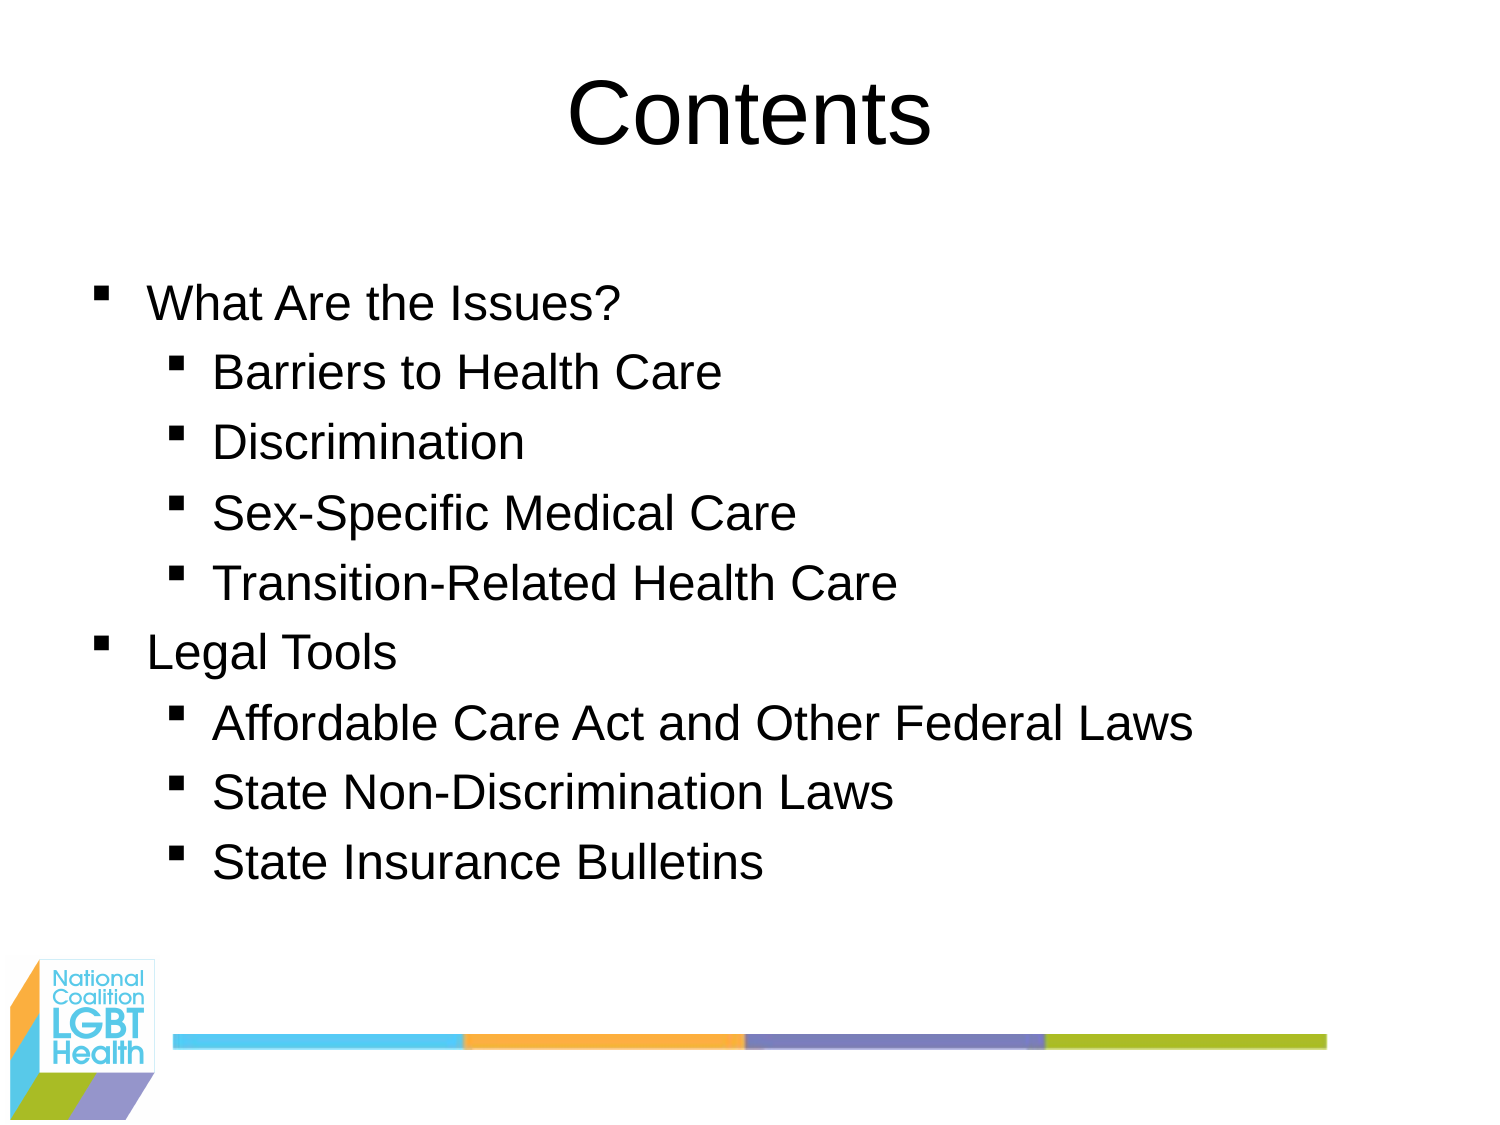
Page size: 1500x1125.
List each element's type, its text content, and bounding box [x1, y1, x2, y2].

list What Are the Issues? Barriers to Health Care Discrimination Sex-Specific Medical Care Transition-Related Health Care Legal Tools Affordable Care Act and Other Federal Laws State Non-Discrimination Laws State Insurance Bulletins [75, 262, 1425, 1005]
picture [5, 955, 160, 1124]
title Contents [75, 45, 1425, 233]
picture [172, 1034, 1328, 1050]
